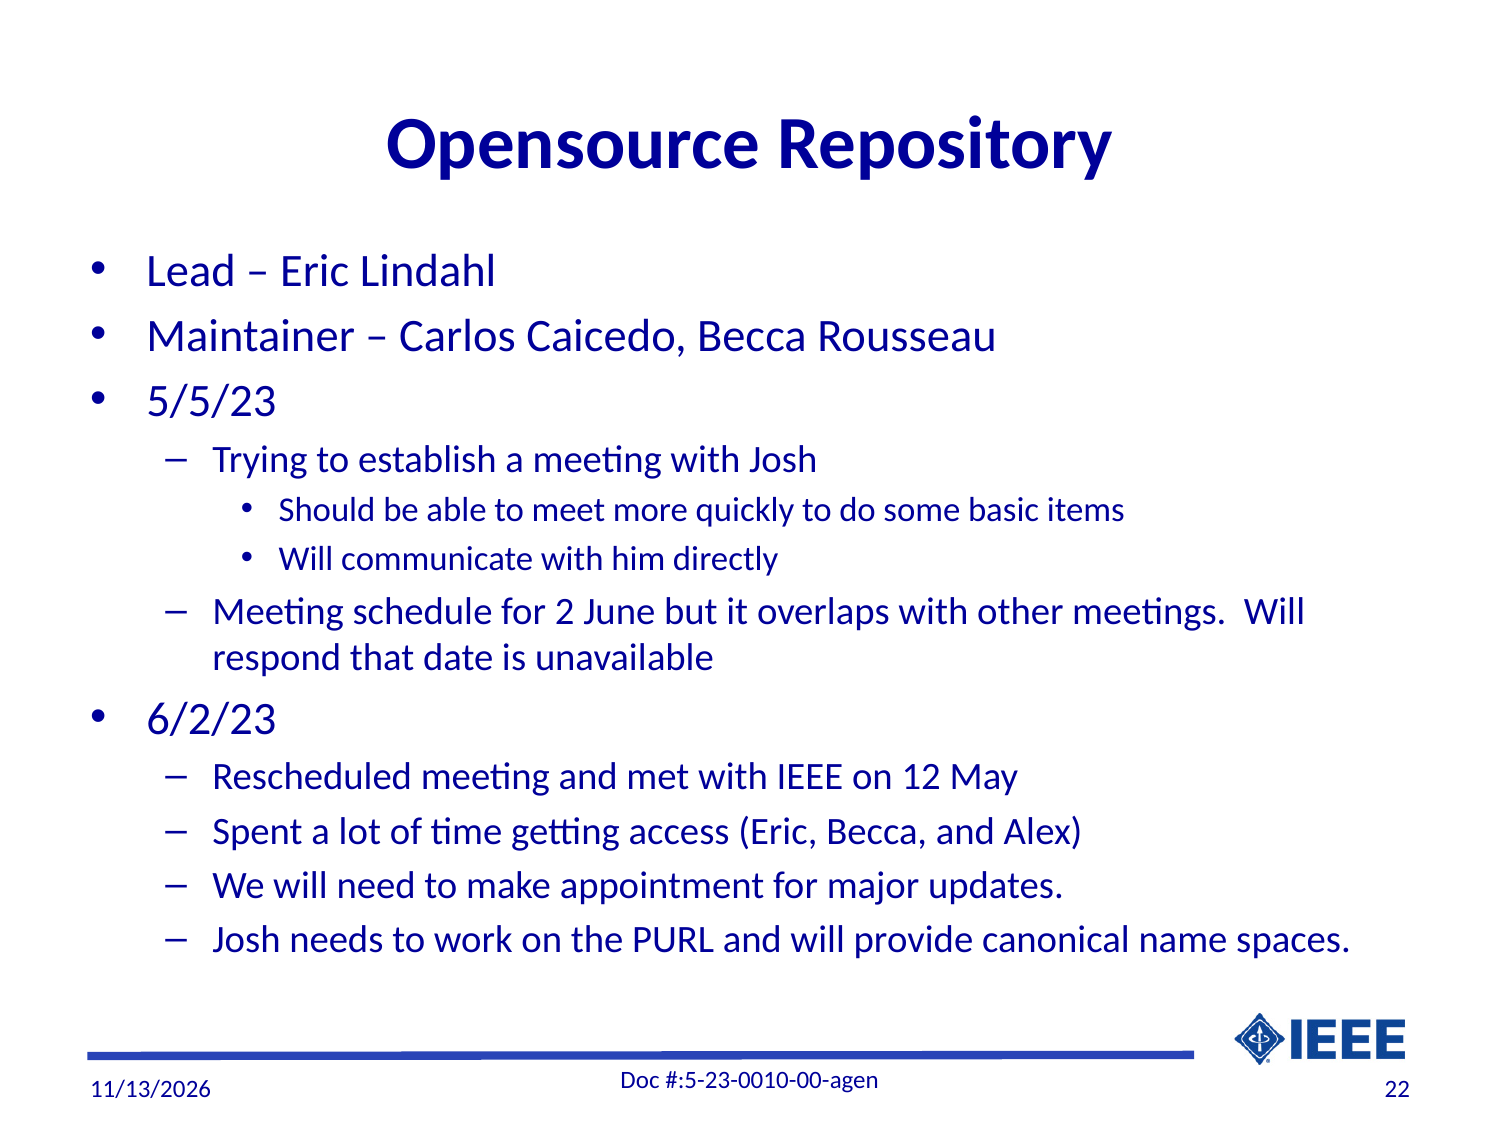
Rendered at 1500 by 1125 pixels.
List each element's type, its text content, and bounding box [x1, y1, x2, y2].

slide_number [75, 1057, 425, 1118]
picture [1231, 1011, 1406, 1057]
list Lead – Eric Lindahl Maintainer – Carlos Caicedo, Becca Rousseau 5/5/23 Trying to establish a meeting with Josh Should be able to meet more quickly to do some basic items Will communicate with him directly Meeting schedule for 2 June but it overlaps with other meetings. Will respond that date is unavailable 6/2/23 Rescheduled meeting and met with IEEE on 12 May Spent a lot of time getting access (Eric, Becca, and Alex) We will need to make appointment for major updates. Josh needs to work on the PURL and will provide canonical name spaces. [75, 232, 1425, 975]
title Opensource Repository [75, 45, 1425, 232]
slide_number 22 [1074, 1057, 1425, 1118]
footer Doc #:5-23-0010-00-agen [496, 1054, 1004, 1103]
